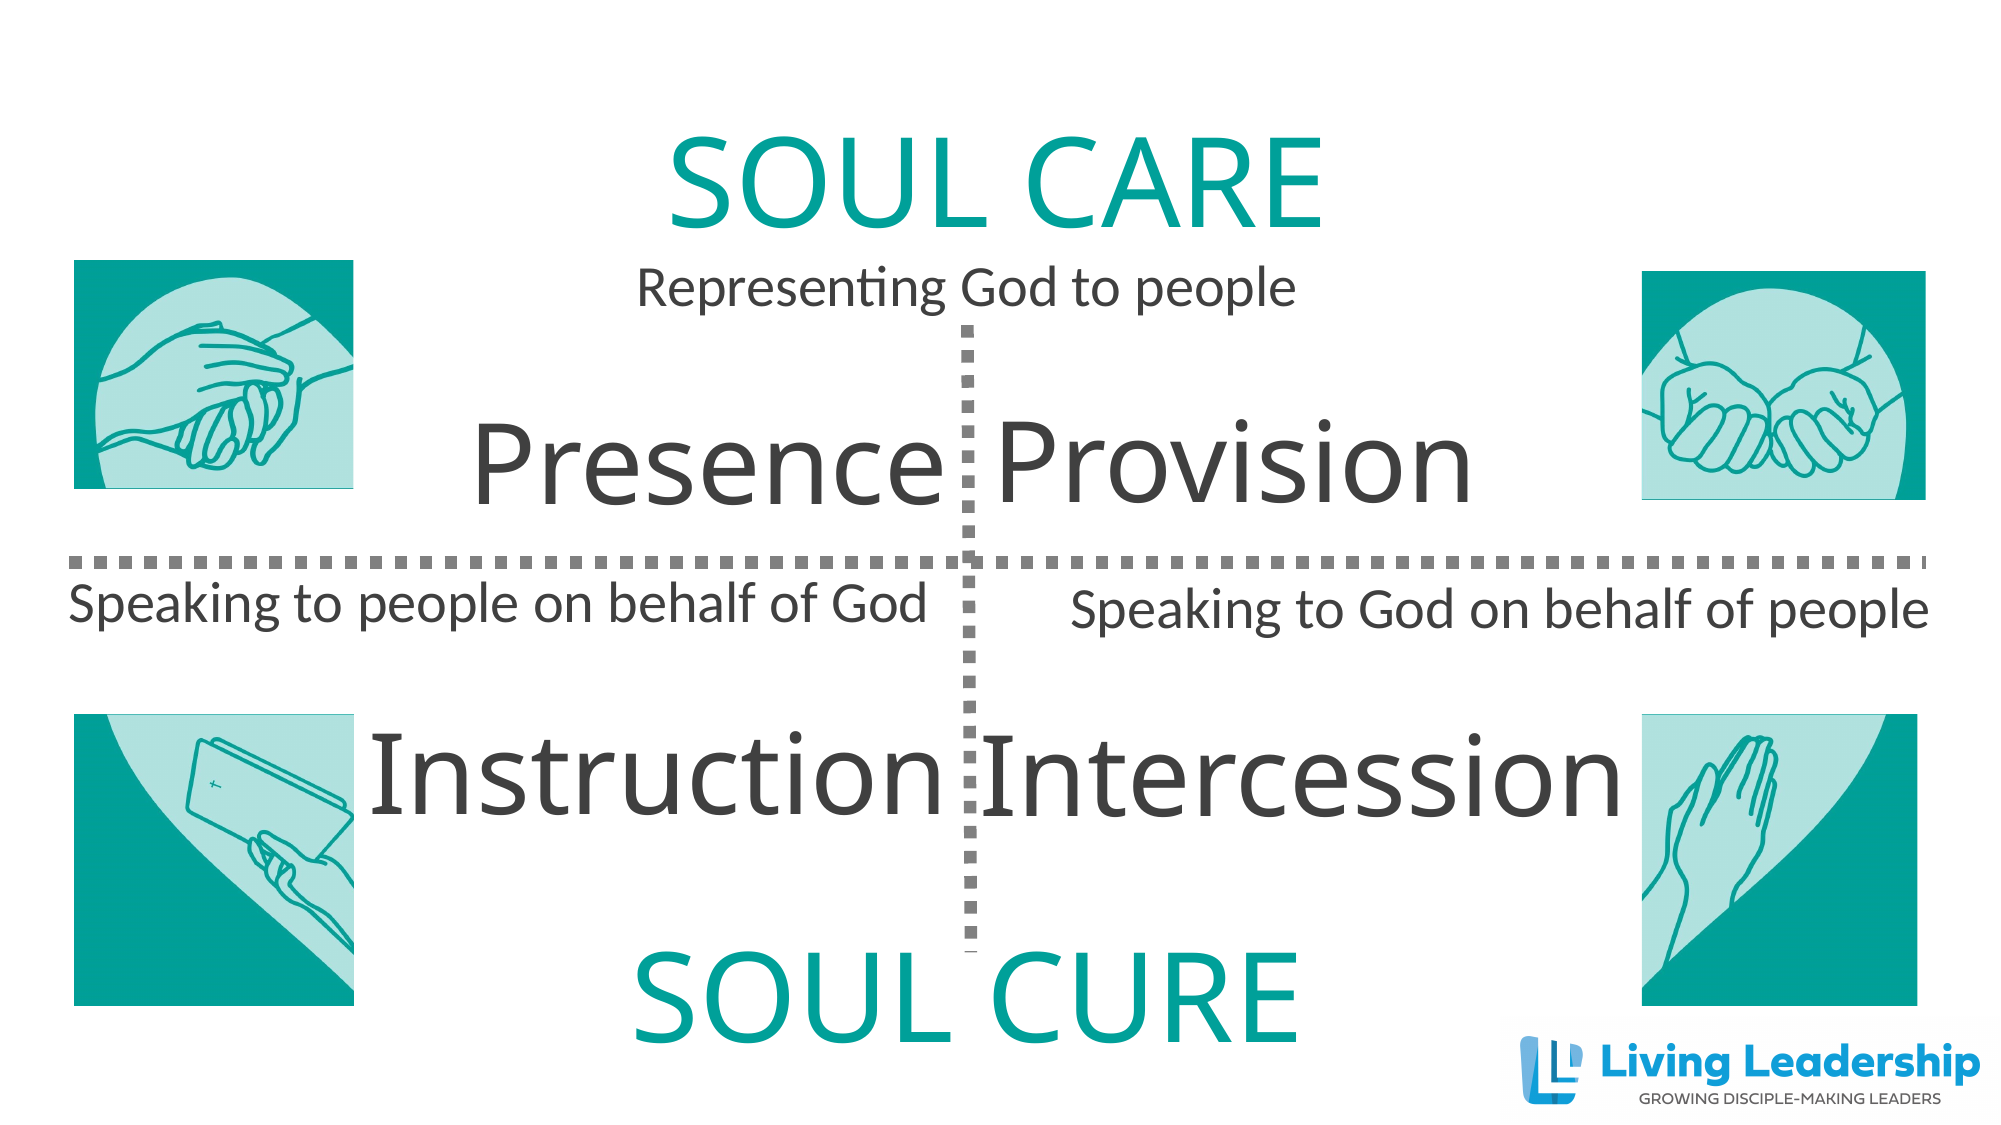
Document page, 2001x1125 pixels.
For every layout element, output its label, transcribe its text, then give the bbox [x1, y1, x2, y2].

text_box SOUL CARE [651, 94, 1344, 260]
text_box Speaking to God on behalf of people [1002, 563, 1946, 648]
text_box Speaking to people on behalf of God [53, 556, 956, 642]
text_box Intercession [971, 748, 1641, 931]
picture [1500, 1016, 2000, 1124]
text_box Presence [453, 436, 964, 535]
text_box Provision [977, 434, 1492, 533]
picture [74, 260, 354, 489]
text_box SOUL CURE [615, 910, 1320, 1076]
picture [74, 714, 354, 1006]
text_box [967, 326, 971, 953]
picture [1641, 714, 1918, 1006]
picture [1641, 271, 1926, 500]
text_box Representing God to people [446, 240, 1489, 326]
text_box Instruction [354, 746, 963, 928]
